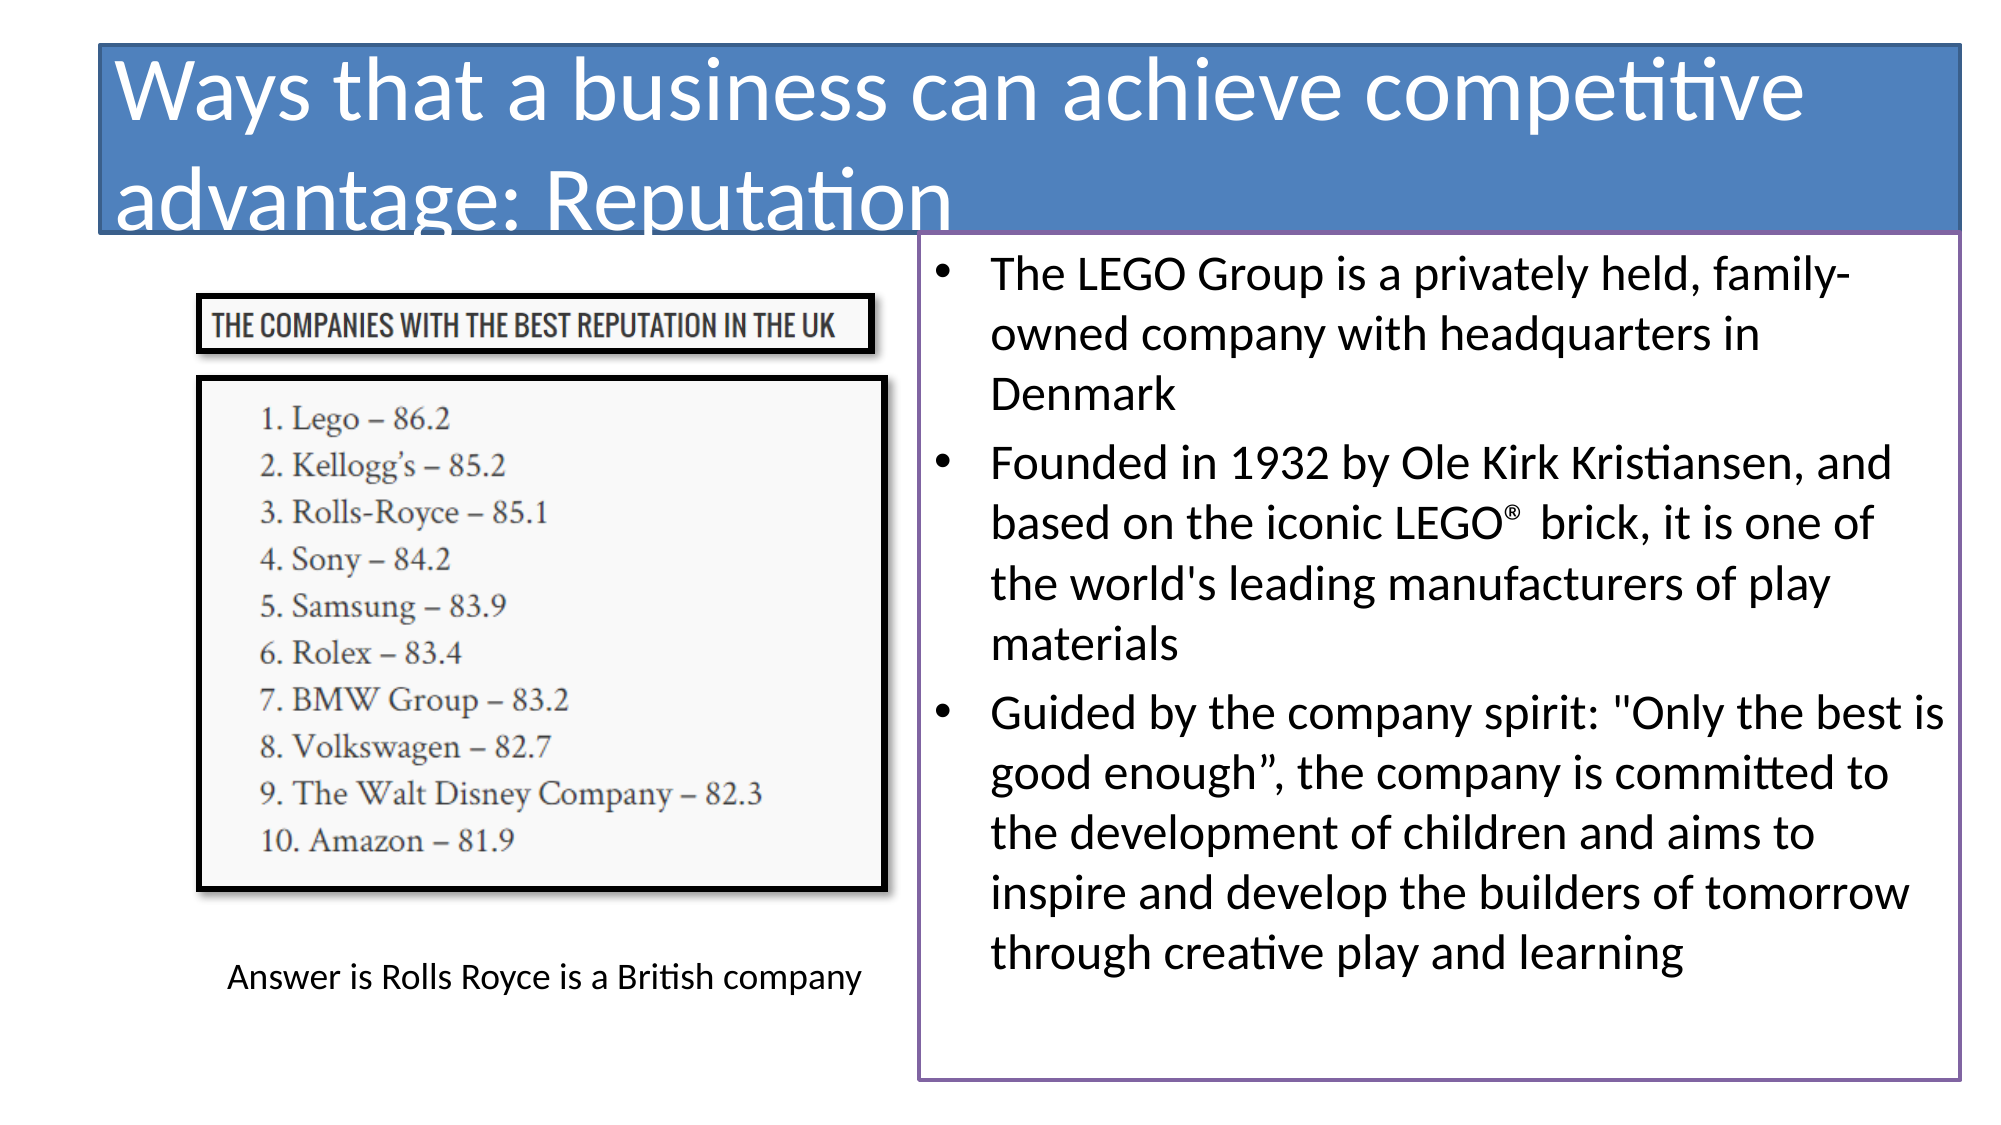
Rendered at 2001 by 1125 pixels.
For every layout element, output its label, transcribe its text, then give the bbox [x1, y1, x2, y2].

title Ways that a business can achieve competitive advantage: Reputation [98, 43, 1962, 235]
picture [201, 299, 869, 349]
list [201, 381, 882, 887]
list The LEGO Group is a privately held, family-owned company with headquarters in Denmark Founded in 1932 by Ole Kirk Kristiansen, and based on the iconic LEGO® brick, it is one of the world's leading manufacturers of play materials Guided by the company spirit: "Only the best is good enough”, the company is committed to the development of children and aims to inspire and develop the builders of tomorrow through creative play and learning [917, 230, 1962, 1082]
text_box Answer is Rolls Royce is a British company [212, 944, 878, 1004]
